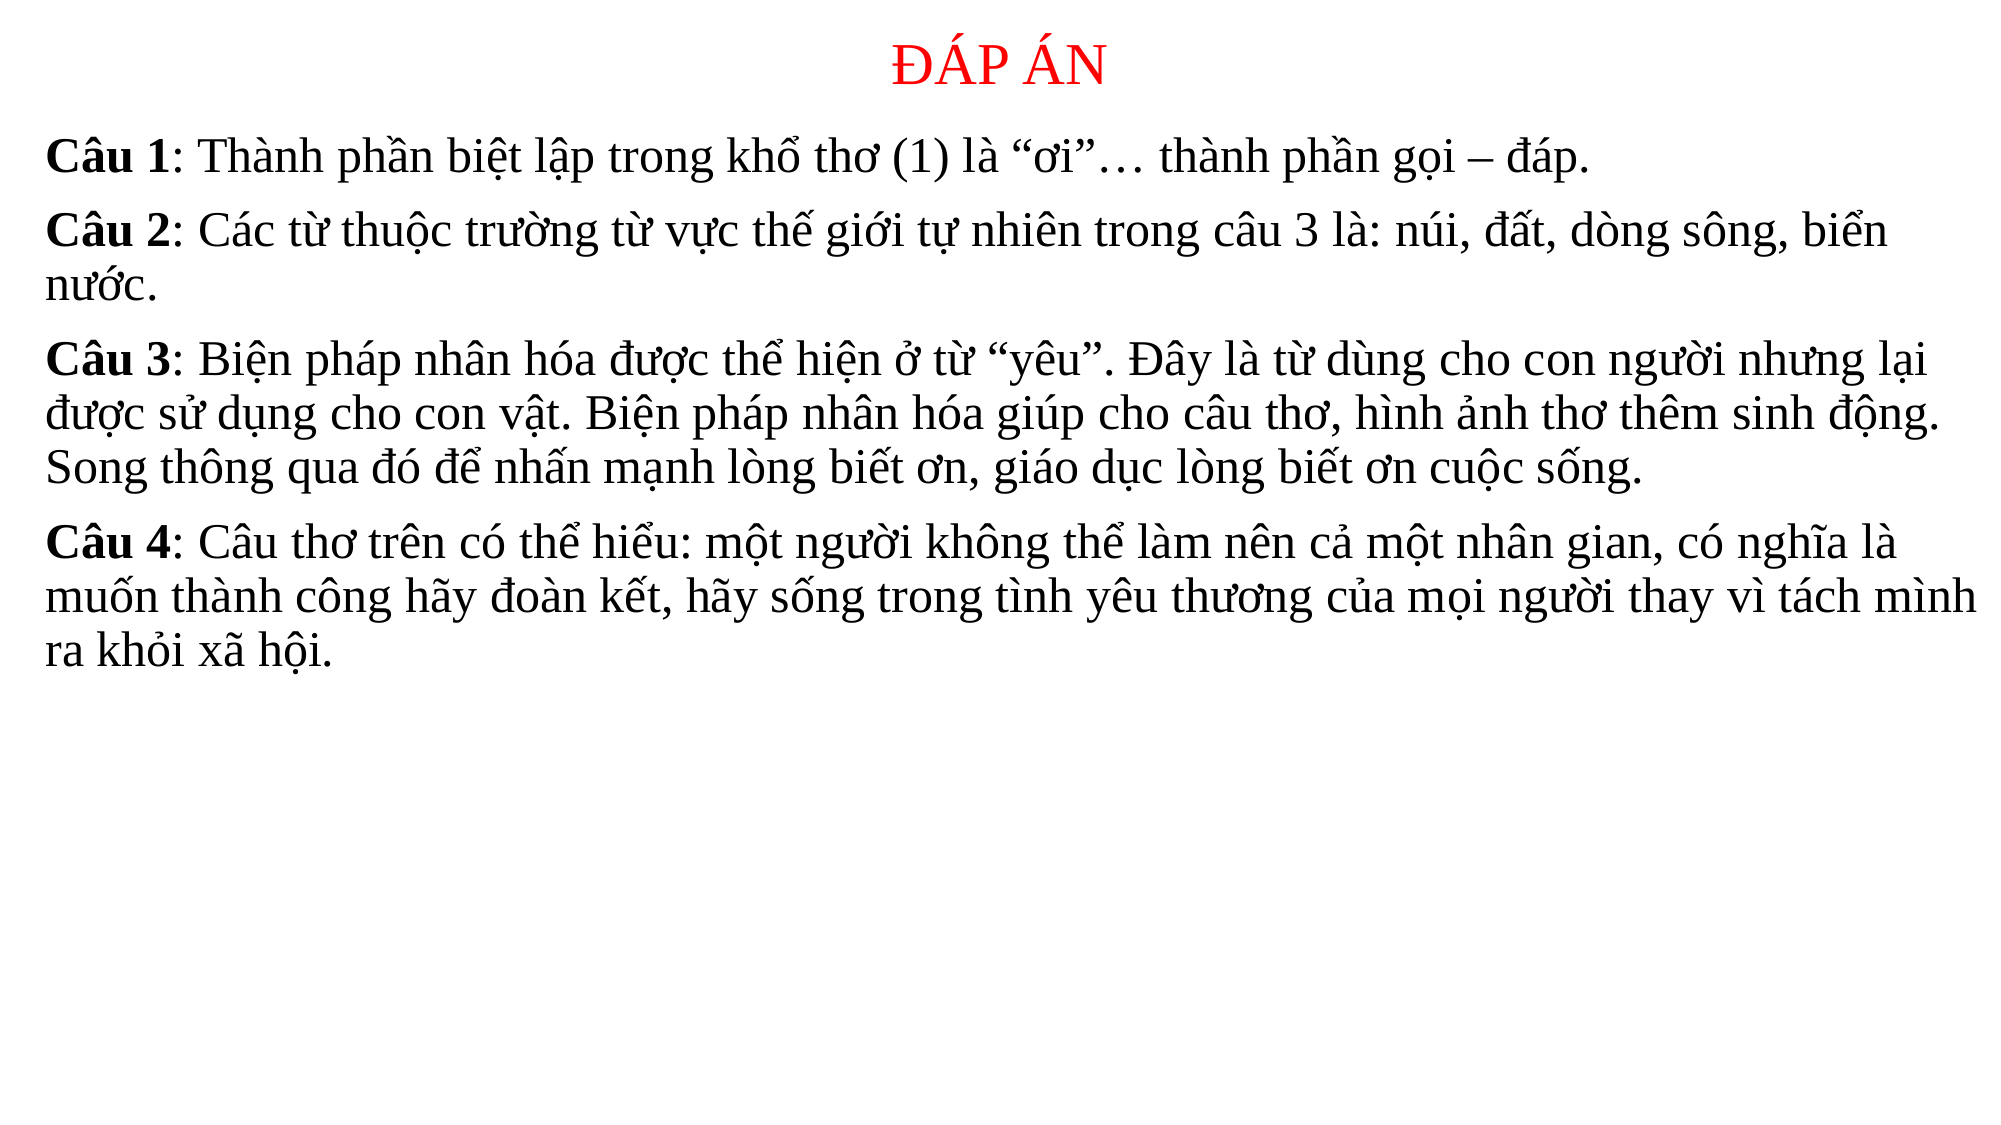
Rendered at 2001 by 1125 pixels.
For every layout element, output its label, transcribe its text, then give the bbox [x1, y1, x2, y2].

list Câu 1: Thành phần biệt lập trong khổ thơ (1) là “ơi”… thành phần gọi – đáp. Câu 2: Các từ thuộc trường từ vực thế giới tự nhiên trong câu 3 là: núi, đất, dòng sông, biển nước. Câu 3: Biện pháp nhân hóa được thể hiện ở từ “yêu”. Đây là từ dùng cho con người nhưng lại được sử dụng cho con vật. Biện pháp nhân hóa giúp cho câu thơ, hình ảnh thơ thêm sinh động. Song thông qua đó để nhấn mạnh lòng biết ơn, giáo dục lòng biết ơn cuộc sống. Câu 4: Câu thơ trên có thể hiểu: một người không thể làm nên cả một nhân gian, có nghĩa là muốn thành công hãy đoàn kết, hãy sống trong tình yêu thương của mọi người thay vì tách mình ra khỏi xã hội. [30, 121, 2000, 1110]
title ĐÁP ÁN [137, 26, 1863, 106]
